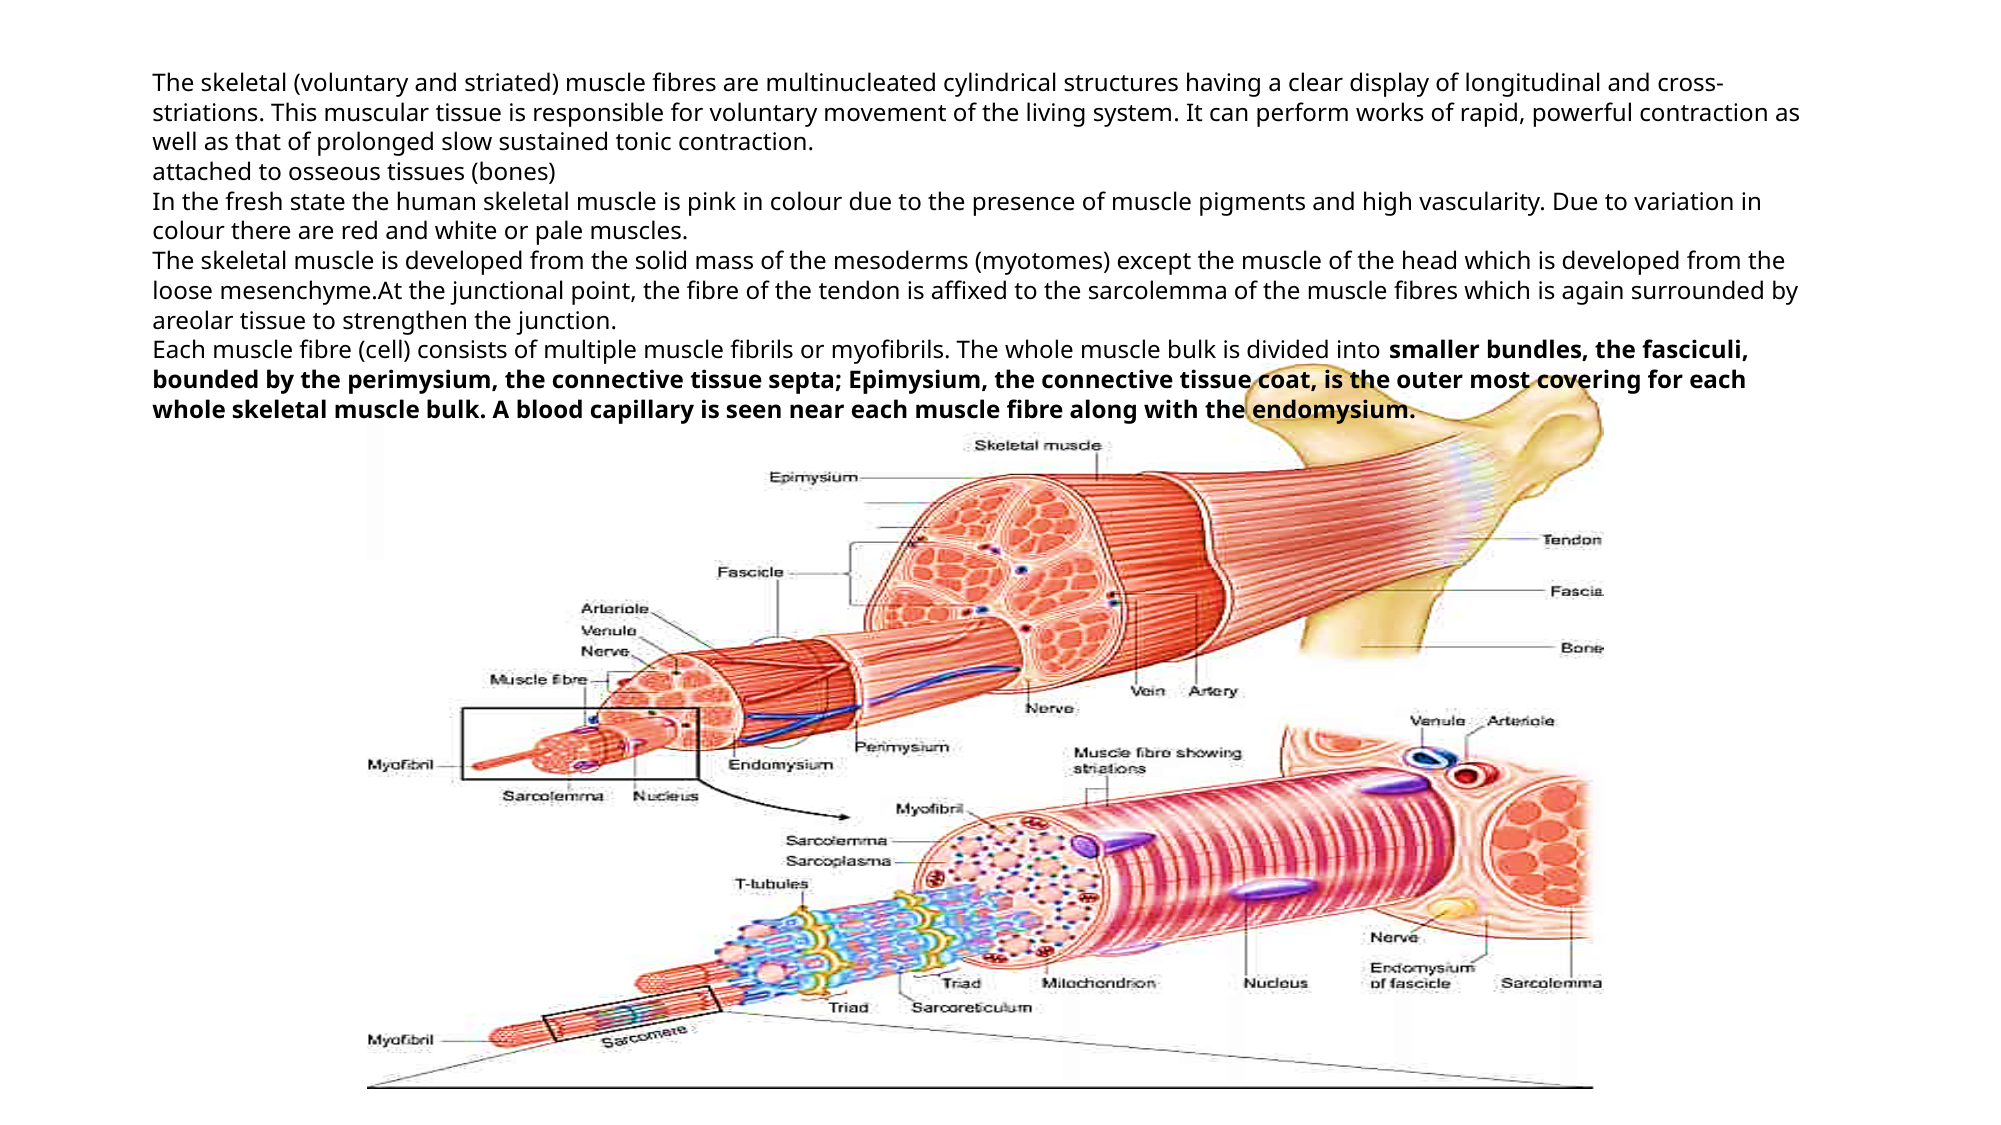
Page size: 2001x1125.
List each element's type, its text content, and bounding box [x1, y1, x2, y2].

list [367, 363, 1604, 1089]
title The skeletal (voluntary and striated) muscle fibres are multinucleated cylindrical structures having a clear display of longitudinal and cross-striations. This muscular tissue is responsible for voluntary movement of the living system. It can perform works of rapid, powerful contraction as well as that of prolonged slow sus­tained tonic contraction. attached to osseous tissues (bones) In the fresh state the human skeletal muscle is pink in colour due to the presence of muscle pigments and high vascularity. Due to variation in colour there are red and white or pale muscles. The skeletal muscle is developed from the solid mass of the mesoderms (myotomes) except the muscle of the head which is developed from the loose mesenchyme.At the junctional point, the fibre of the tendon is affixed to the sarcolemma of the muscle fibres which is again surrounded by areolar tissue to strengthen the junction. Each muscle fibre (cell) consists of multiple muscle fibrils or myofibrils. The whole muscle bulk is divided into smaller bundles, the fasciculi, bounded by the perimysium, the connective tissue septa; Epimysium, the connective tissue coat, is the outer most covering for each whole skeletal muscle bulk. A blood capillary is seen near each muscle fibre along with the endomysium. [137, 59, 1835, 495]
